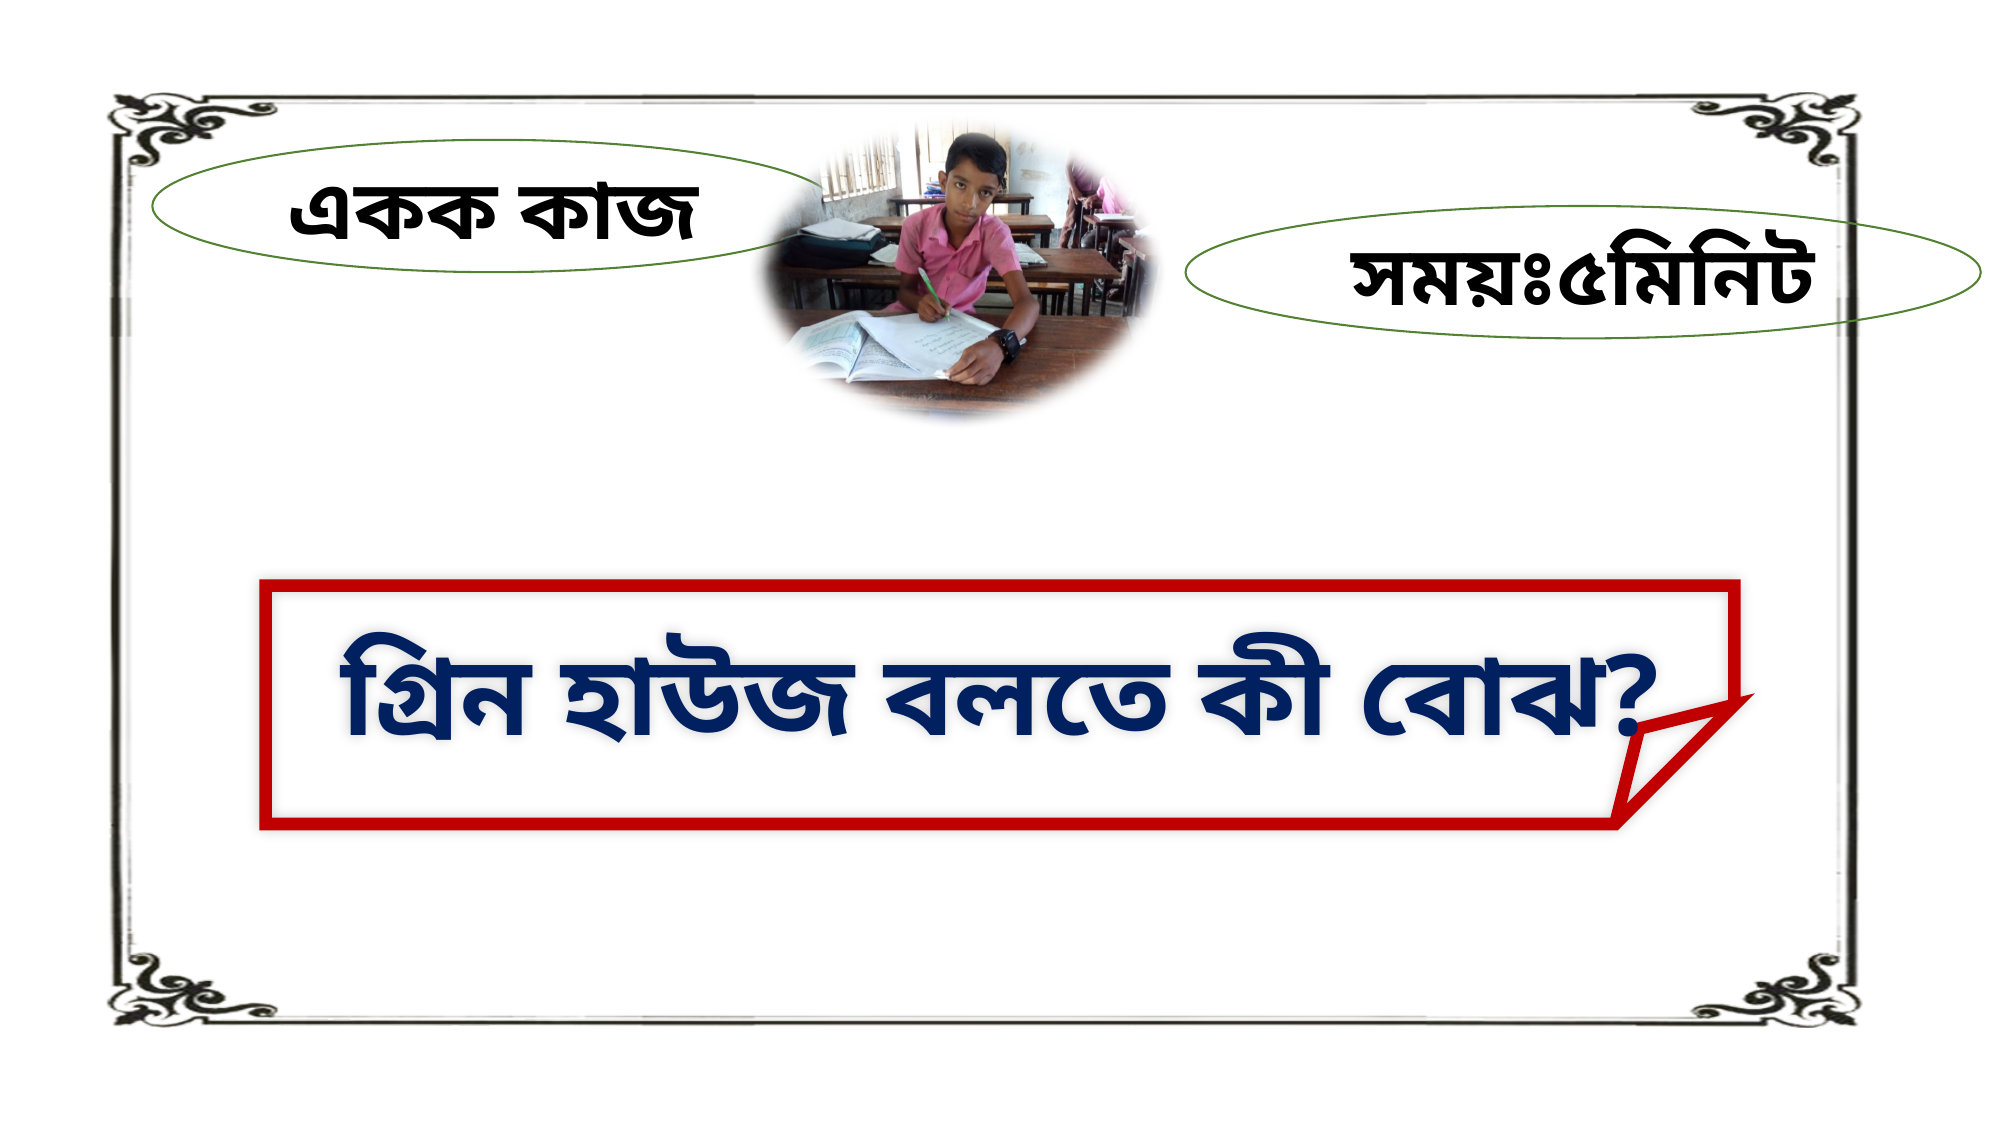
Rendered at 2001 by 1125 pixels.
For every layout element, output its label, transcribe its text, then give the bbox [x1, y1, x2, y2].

text_box সময়ঃ৫মিনিট [1184, 204, 1982, 340]
text_box গ্রিন হাউজ বলতে কী বোঝ? [264, 584, 1738, 826]
picture [105, 92, 1863, 1028]
text_box একক কাজ [151, 138, 745, 274]
